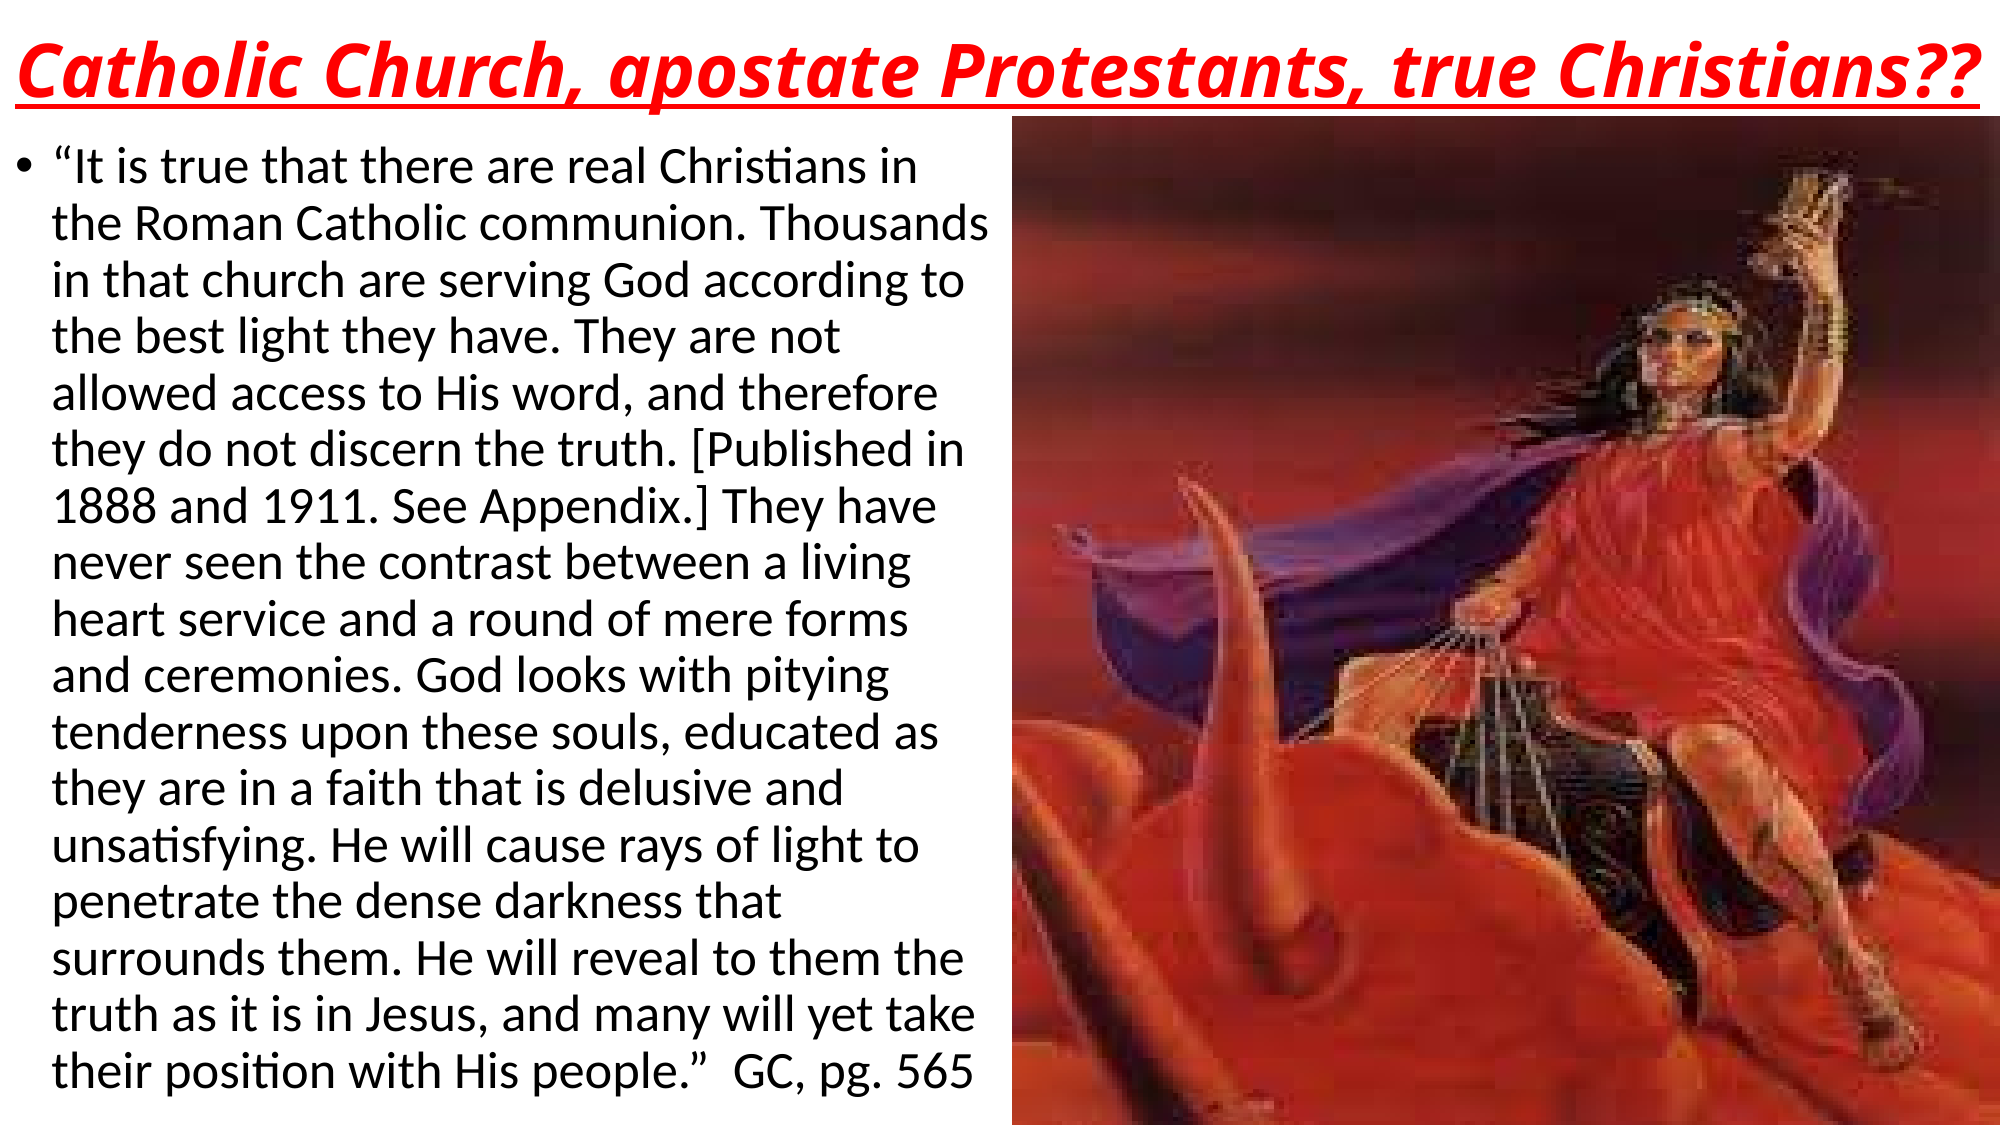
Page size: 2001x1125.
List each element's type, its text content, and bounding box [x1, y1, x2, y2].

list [1012, 116, 2000, 1125]
title Catholic Church, apostate Protestants, true Christians?? [0, 0, 2000, 131]
list “It is true that there are real Christians in the Roman Catholic communion. Thousands in that church are serving God according to the best light they have. They are not allowed access to His word, and therefore they do not discern the truth. [Published in 1888 and 1911. See Appendix.] They have never seen the contrast between a living heart service and a round of mere forms and ceremonies. God looks with pitying tenderness upon these souls, educated as they are in a faith that is delusive and unsatisfying. He will cause rays of light to penetrate the dense darkness that surrounds them. He will reveal to them the truth as it is in Jesus, and many will yet take their position with His people.” GC, pg. 565 [0, 131, 1012, 1125]
